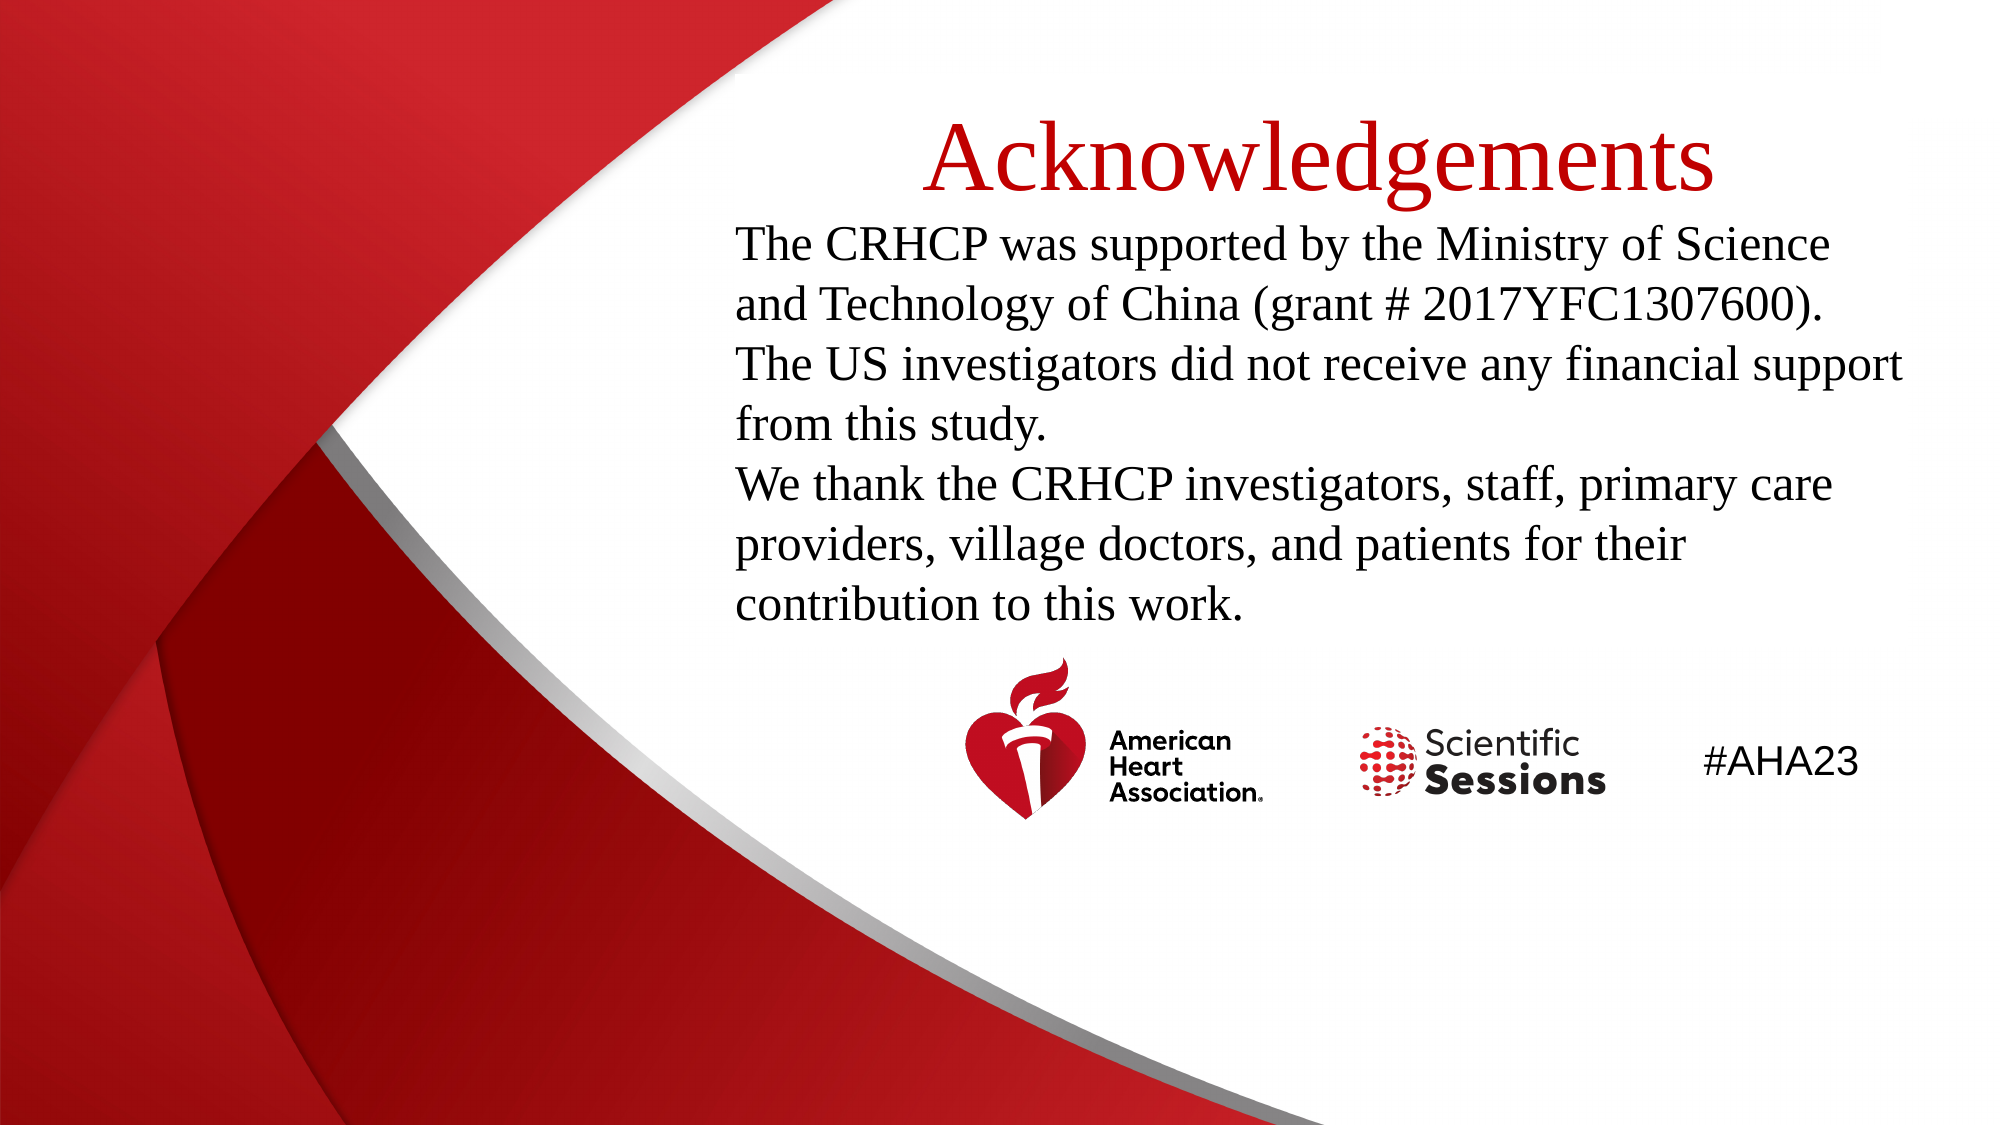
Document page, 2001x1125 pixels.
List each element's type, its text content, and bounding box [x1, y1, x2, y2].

title Acknowledgements The CRHCP was supported by the Ministry of Science and Technology of China (grant # 2017YFC1307600). The US investigators did not receive any financial support from this study. We thank the CRHCP investigators, staff, primary care providers, village doctors, and patients for their contribution to this work. [735, 74, 1909, 648]
picture [0, 0, 2000, 1125]
